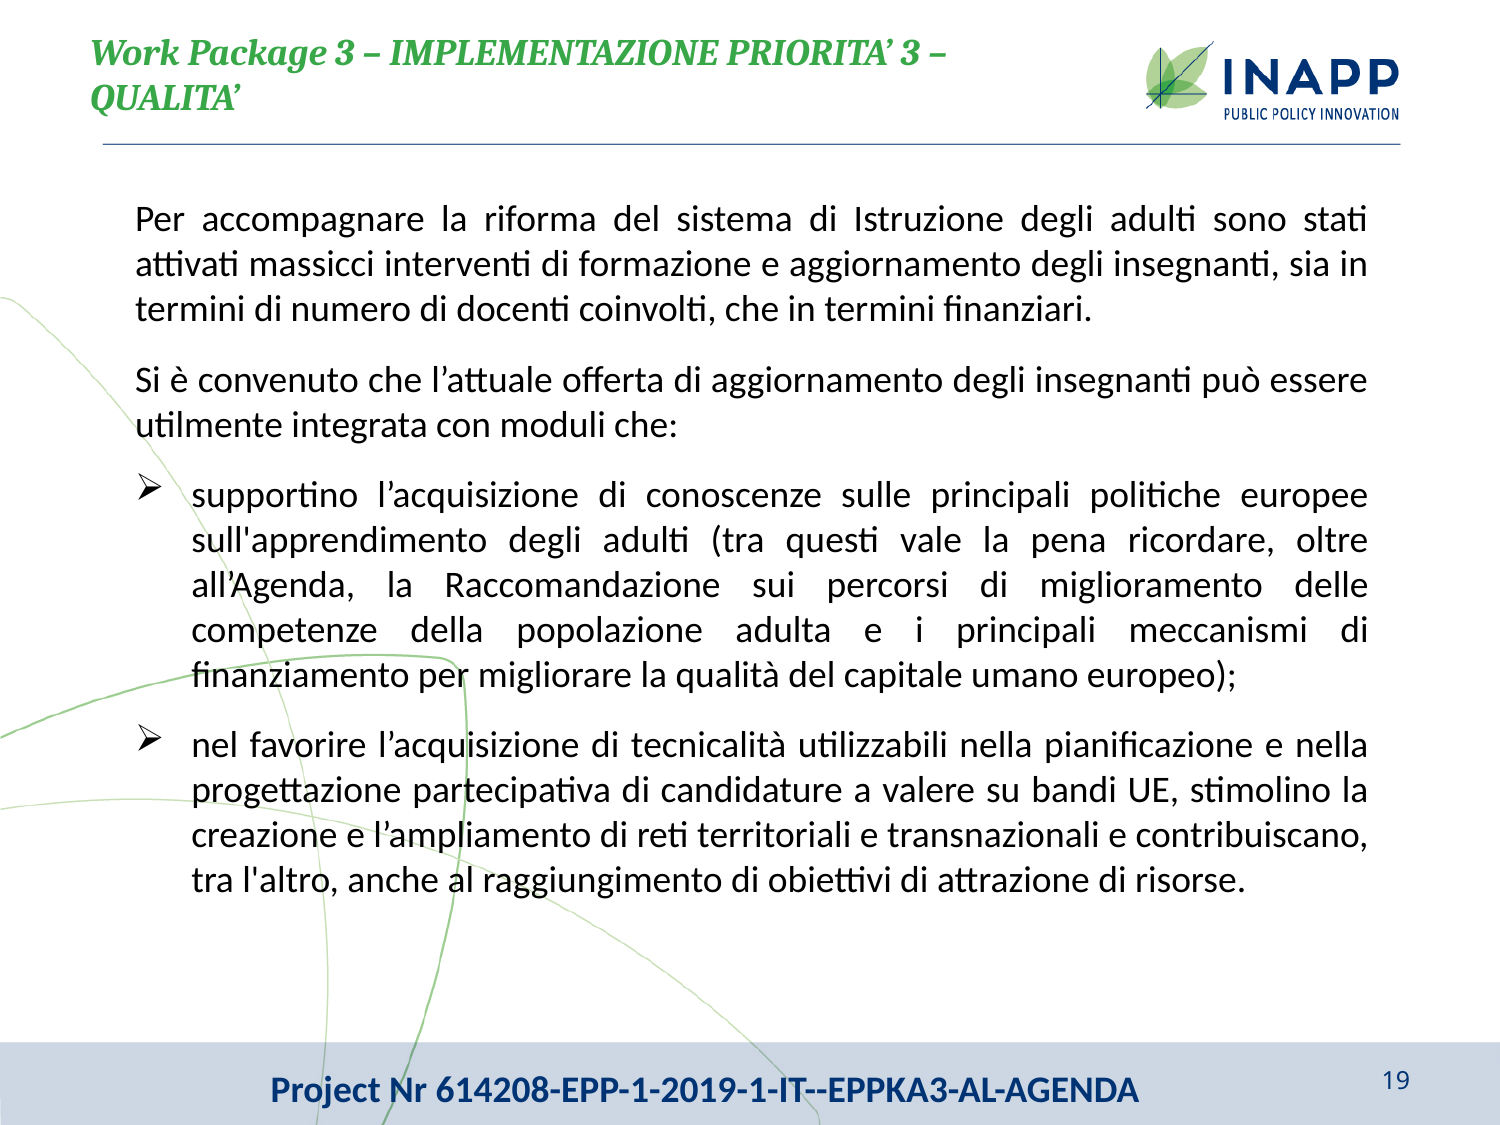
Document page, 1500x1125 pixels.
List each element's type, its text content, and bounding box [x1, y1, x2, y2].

text_box Project Nr 614208-EPP-1-2019-1-IT--EPPKA3-AL-AGENDA [28, 1057, 1382, 1117]
text_box 19 [1074, 1057, 1425, 1118]
picture [0, 0, 1500, 1125]
text_box Per accompagnare la riforma del sistema di Istruzione degli adulti sono stati attivati ​​massicci interventi di formazione e aggiornamento degli insegnanti, sia in termini di numero di docenti coinvolti, che in termini finanziari. Si è convenuto che l’attuale offerta di aggiornamento degli insegnanti può essere utilmente integrata con moduli che: supportino l’acquisizione di conoscenze sulle principali politiche europee sull'apprendimento degli adulti (tra questi vale la pena ricordare, oltre all’Agenda, la Raccomandazione sui percorsi di miglioramento delle competenze della popolazione adulta e i principali meccanismi di finanziamento per migliorare la qualità del capitale umano europeo); nel favorire l’acquisizione di tecnicalità utilizzabili nella pianificazione e nella progettazione partecipativa di candidature a valere su bandi UE, stimolino la creazione e l’ampliamento di reti territoriali e transnazionali e contribuiscano, tra l'altro, anche al raggiungimento di obiettivi di attrazione di risorse. [120, 187, 1385, 907]
text_box Work Package 3 – IMPLEMENTAZIONE PRIORITA’ 3 – QUALITA’ [75, 20, 1115, 126]
